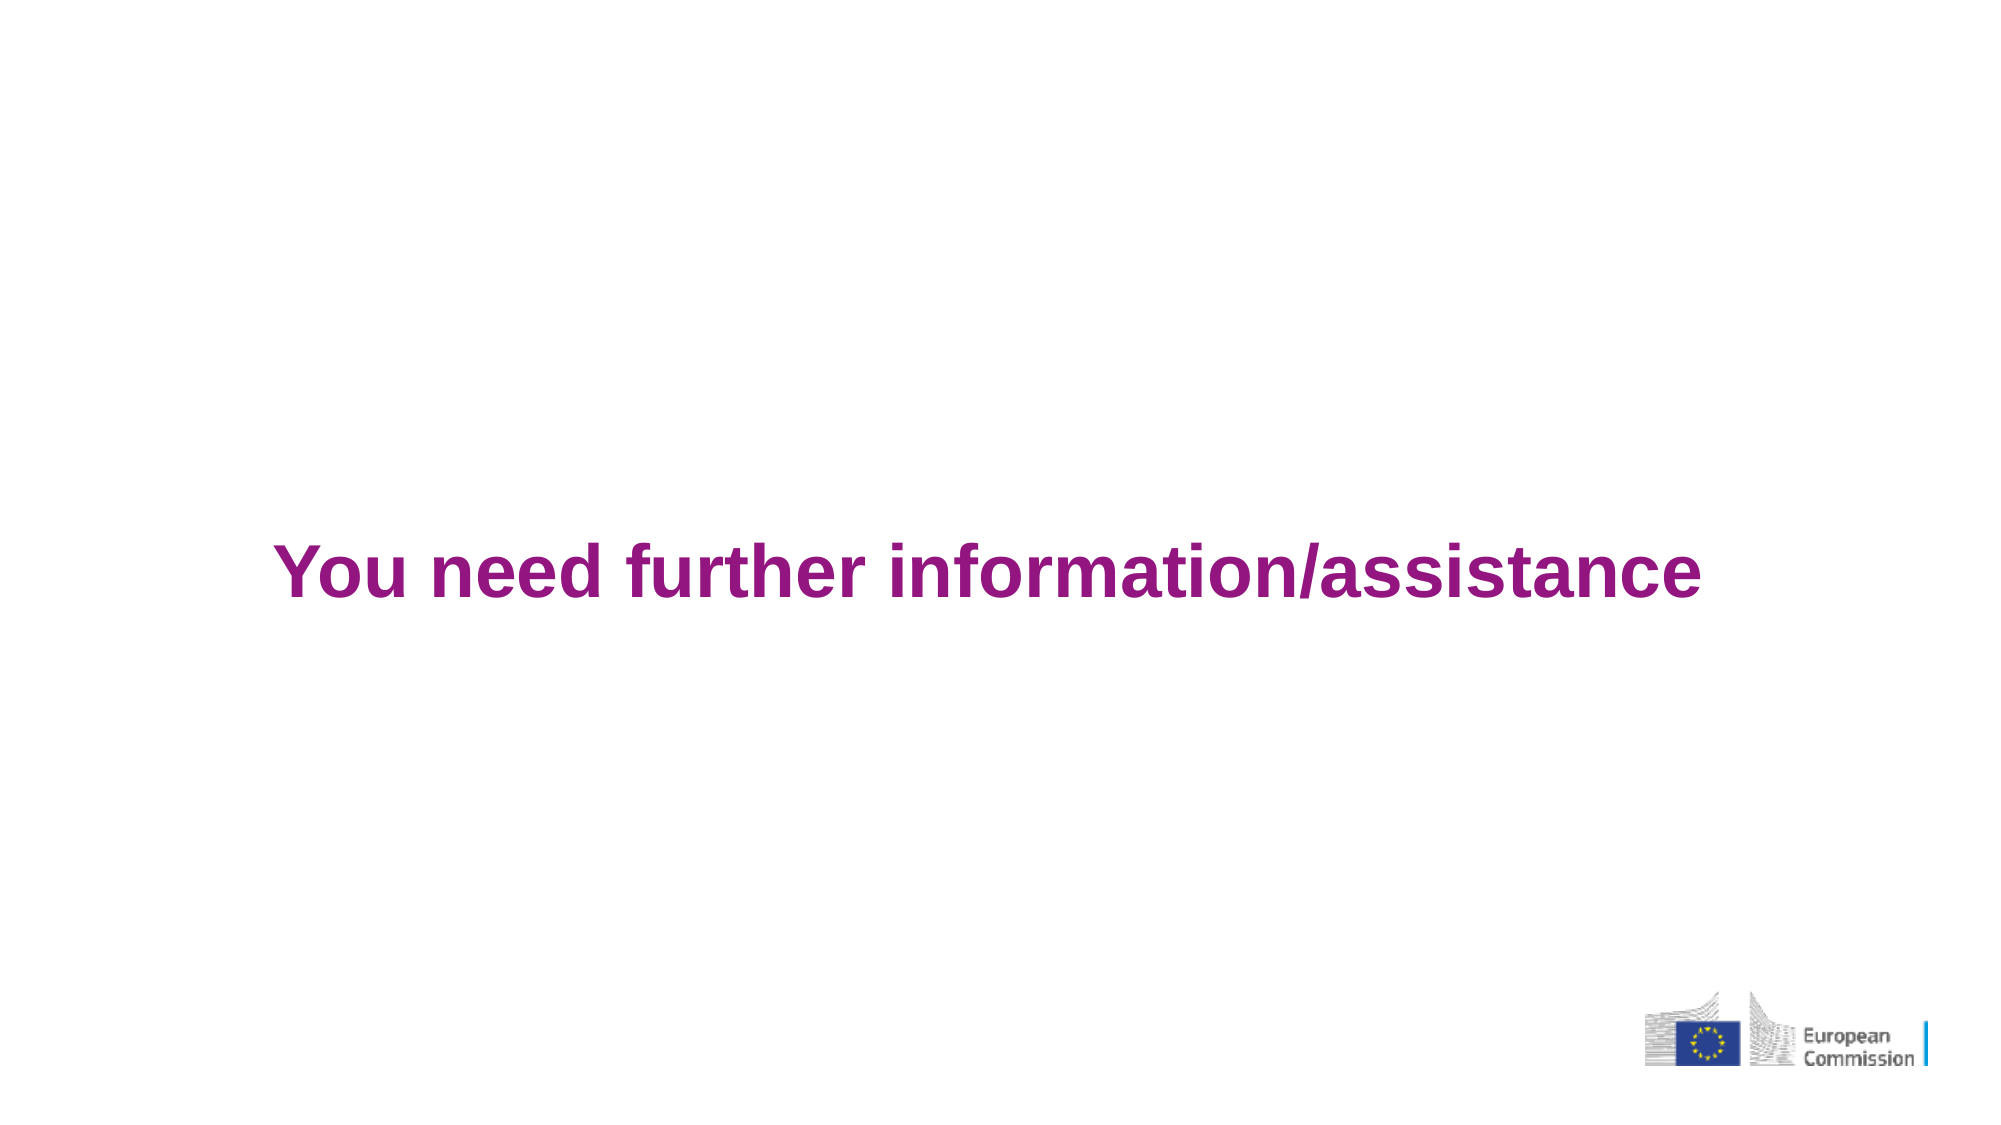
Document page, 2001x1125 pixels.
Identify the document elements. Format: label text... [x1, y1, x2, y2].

title You need further information/assistance [257, 536, 1983, 614]
picture [1645, 991, 1928, 1066]
